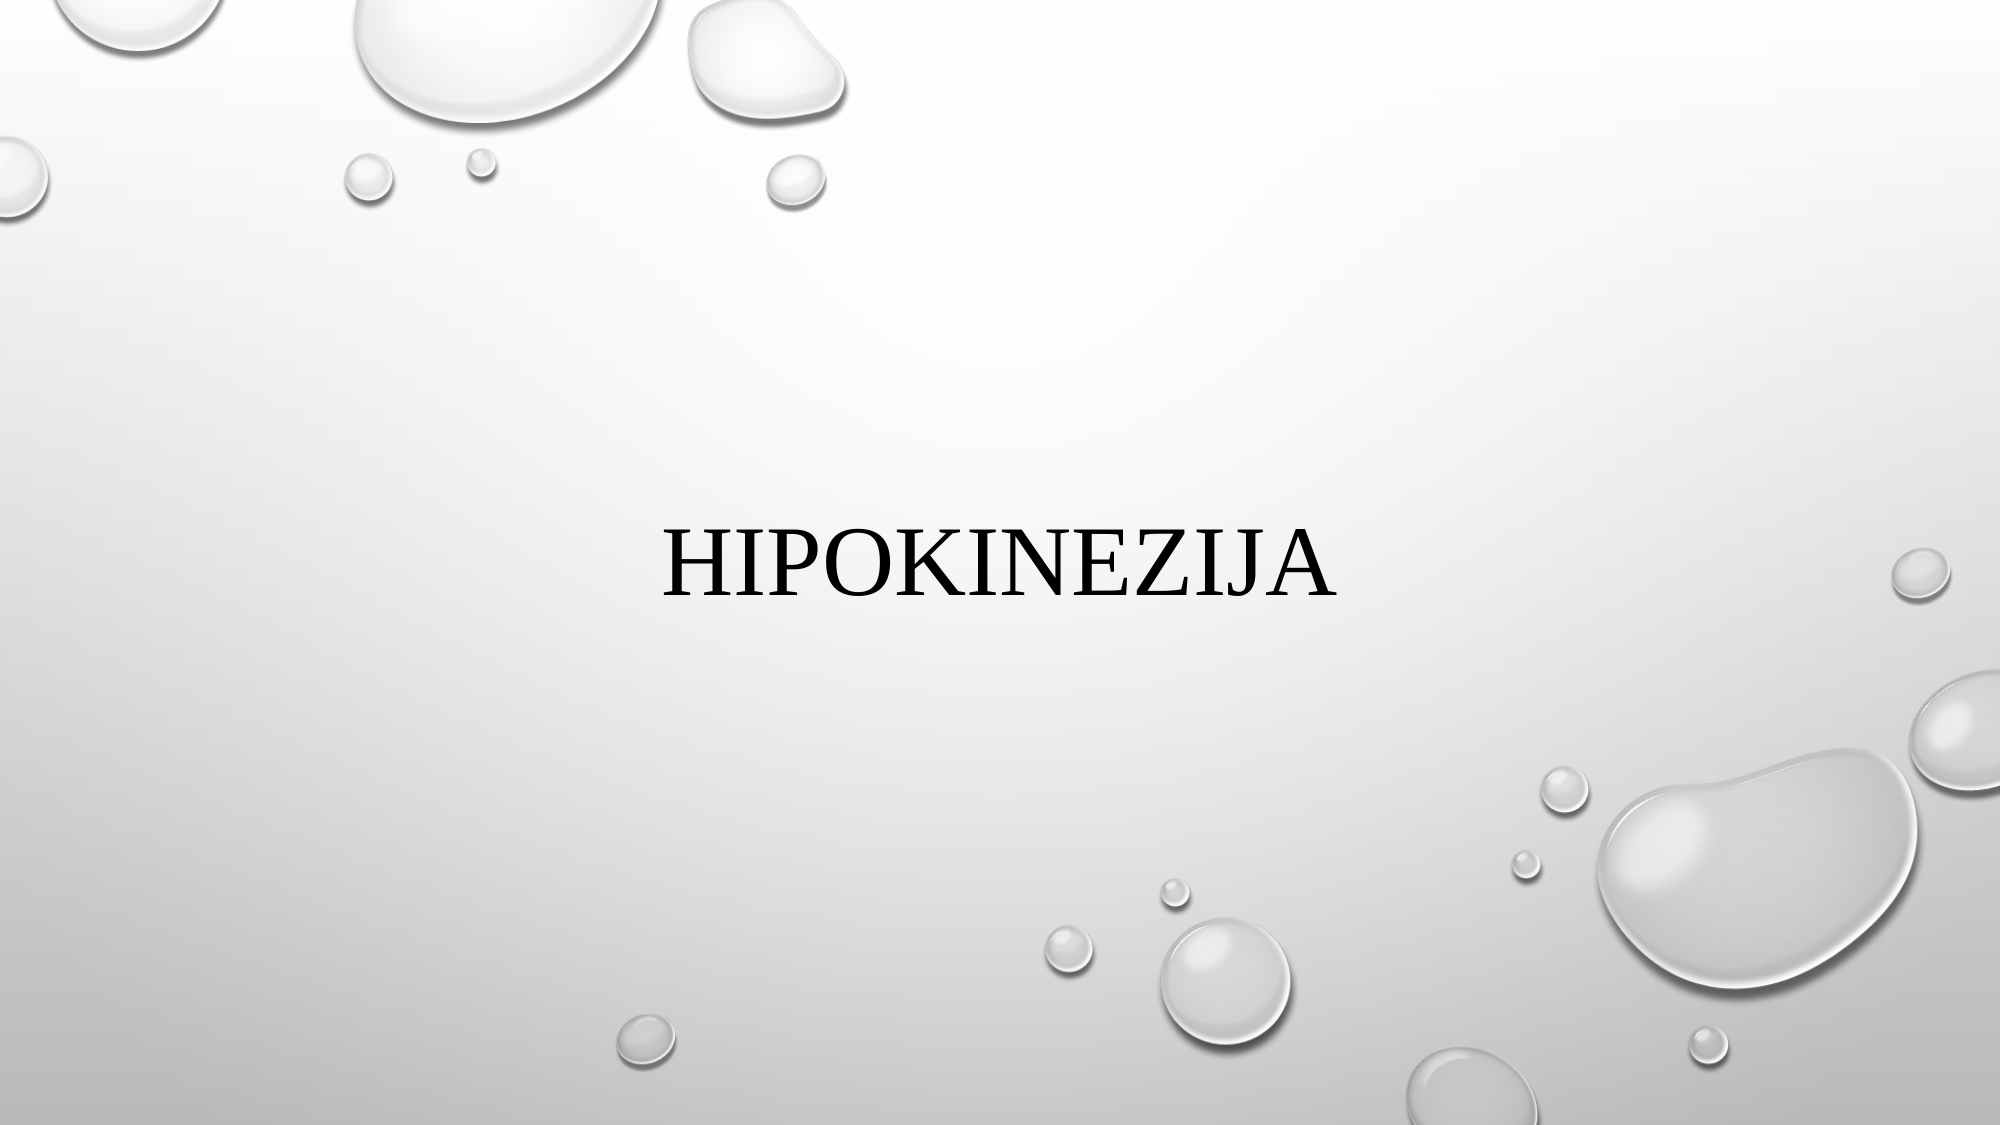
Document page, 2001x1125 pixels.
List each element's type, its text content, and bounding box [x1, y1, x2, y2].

title HIPOKINEZIJA [287, 213, 1713, 625]
picture [0, 0, 2000, 1125]
